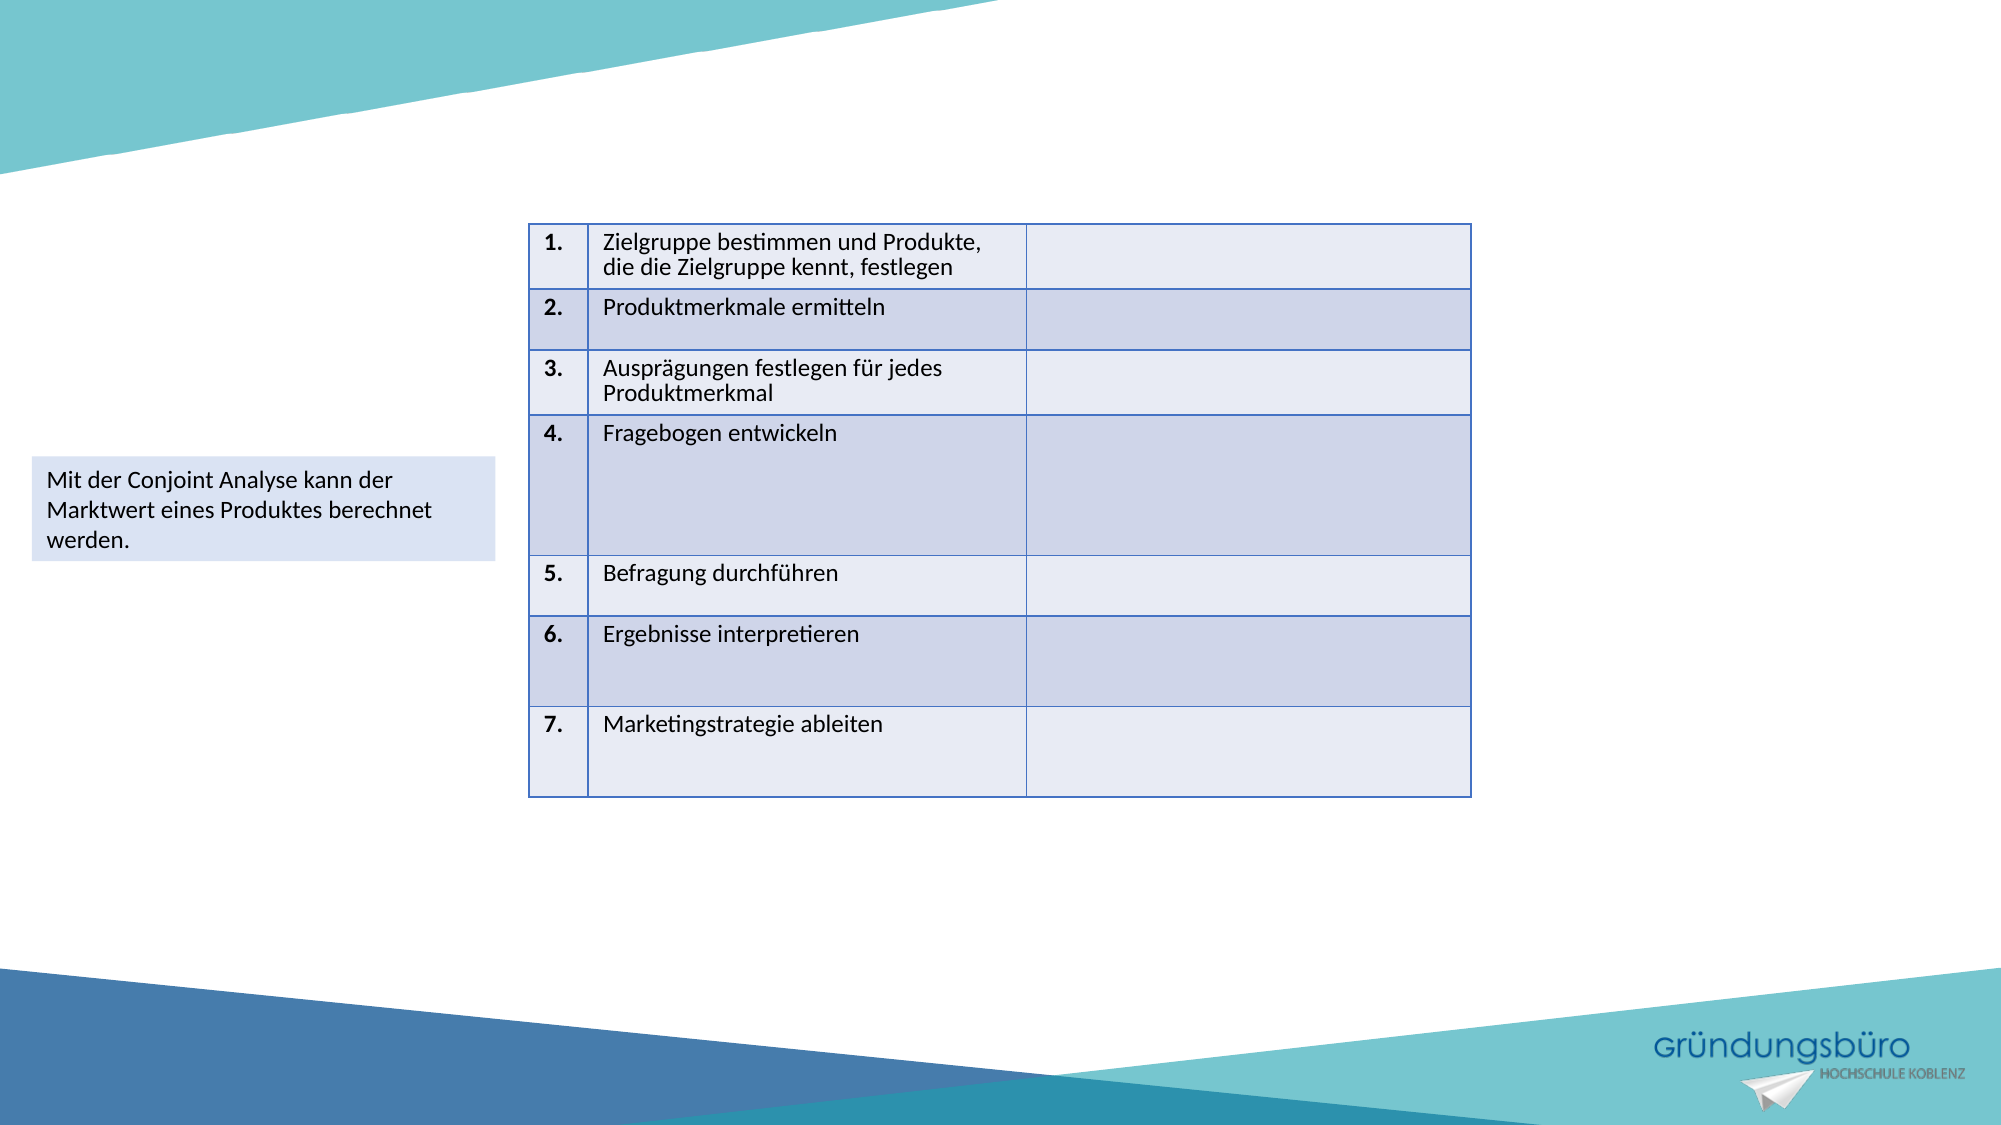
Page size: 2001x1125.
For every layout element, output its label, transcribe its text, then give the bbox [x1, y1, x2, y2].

table_cell [1027, 617, 1470, 706]
table_cell 6. [530, 617, 587, 706]
table_cell Fragebogen entwickeln [589, 416, 1026, 555]
table_cell 4. [530, 416, 587, 555]
table_header [1027, 225, 1470, 288]
table_cell Ausprägungen festlegen für jedes Produktmerkmal [589, 351, 1026, 414]
table_cell [1027, 351, 1470, 414]
table_header 1. [530, 225, 587, 288]
text_box Mit der Conjoint Analyse kann der Marktwert eines Produktes berechnet werden. [31, 456, 496, 562]
table_cell Befragung durchführen [589, 556, 1026, 615]
table_cell [1027, 290, 1470, 349]
table_cell 2. [530, 290, 587, 349]
table_cell Ergebnisse interpretieren [589, 617, 1026, 706]
table_cell [1027, 707, 1470, 796]
table_cell Marketingstrategie ableiten [589, 707, 1026, 796]
table_cell 5. [530, 556, 587, 615]
table_cell Produktmerkmale ermitteln [589, 290, 1026, 349]
table_header Zielgruppe bestimmen und Produkte, die die Zielgruppe kennt, festlegen [589, 225, 1026, 288]
table_cell 3. [530, 351, 587, 414]
table_cell [1027, 556, 1470, 615]
picture [0, 0, 1054, 175]
table_cell [1027, 416, 1470, 555]
table_cell 7. [530, 707, 587, 796]
picture [1649, 1027, 1970, 1114]
